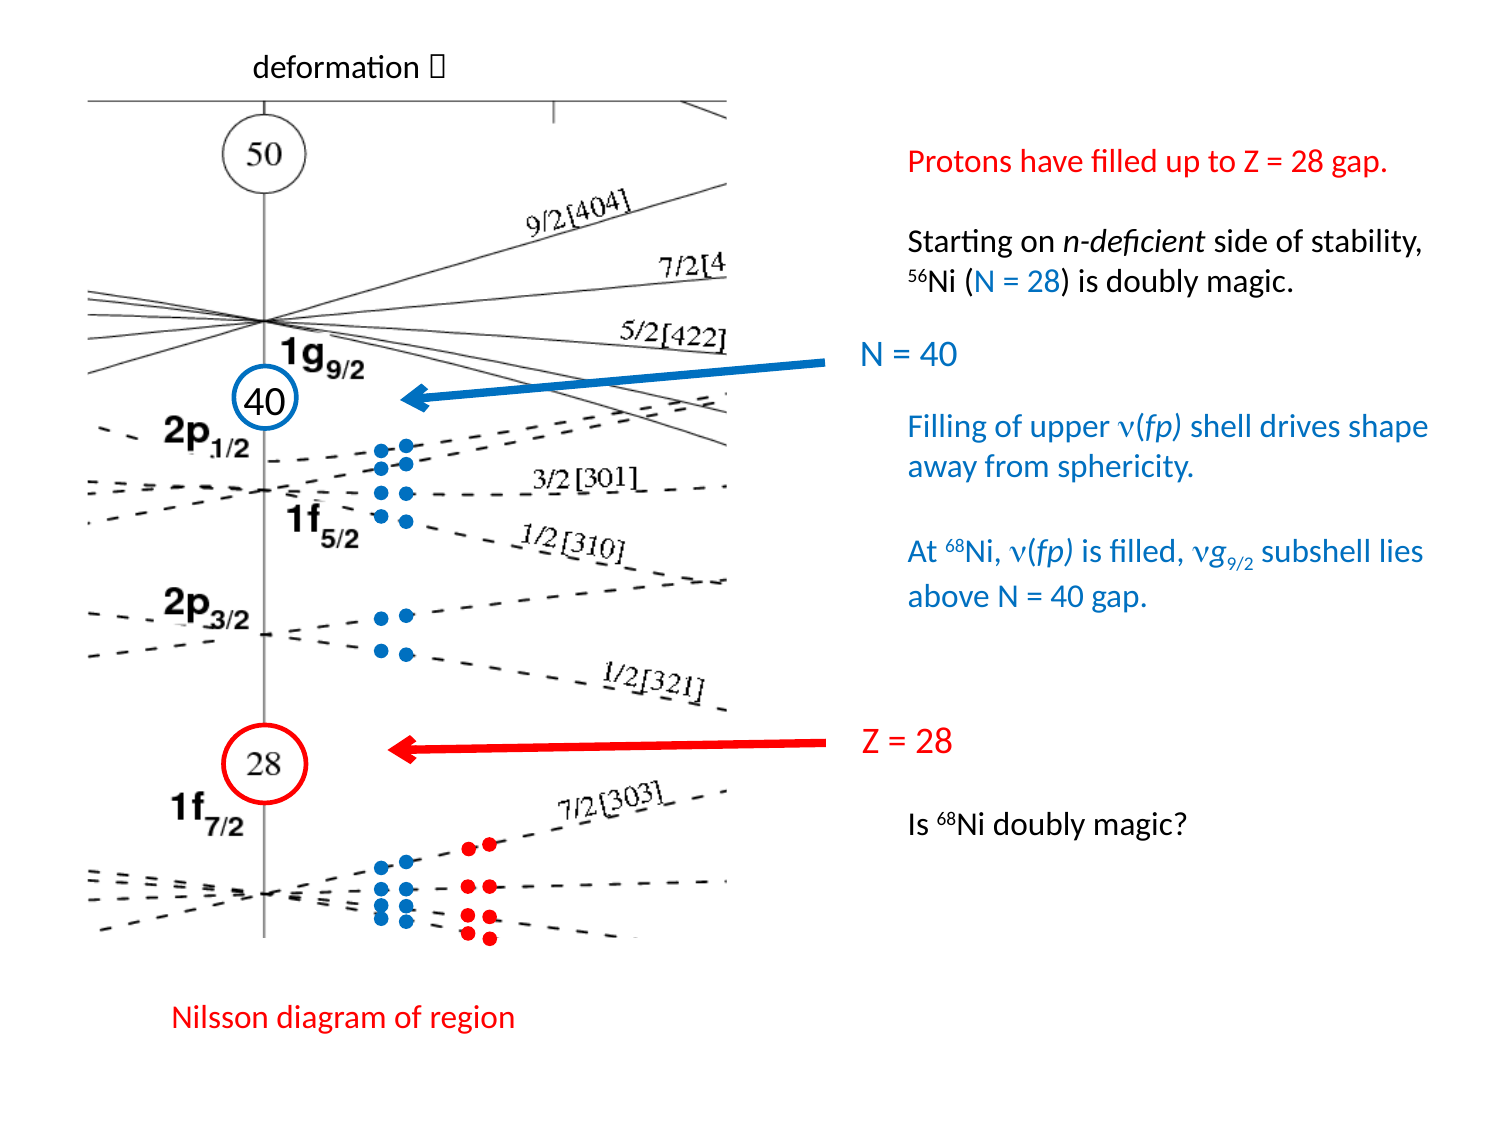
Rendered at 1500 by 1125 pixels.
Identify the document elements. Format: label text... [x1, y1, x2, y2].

text_box Is 68Ni doubly magic? [892, 794, 1488, 850]
picture [87, 87, 727, 938]
text_box N = 40 [845, 321, 973, 382]
text_box deformation  [237, 37, 463, 87]
text_box [482, 938, 498, 947]
text_box At 68Ni, n(fp) is filled, ng9/2 subshell lies above N = 40 gap. [892, 521, 1488, 622]
text_box Nilsson diagram of region [37, 987, 650, 1043]
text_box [387, 742, 826, 750]
text_box Filling of upper n(fp) shell drives shape away from sphericity. [892, 396, 1488, 491]
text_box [399, 362, 825, 400]
text_box Z = 28 [847, 708, 969, 769]
text_box Protons have filled up to Z = 28 gap. Starting on n-deficient side of stability, 56Ni (N = 28) is doubly magic. [892, 131, 1488, 307]
